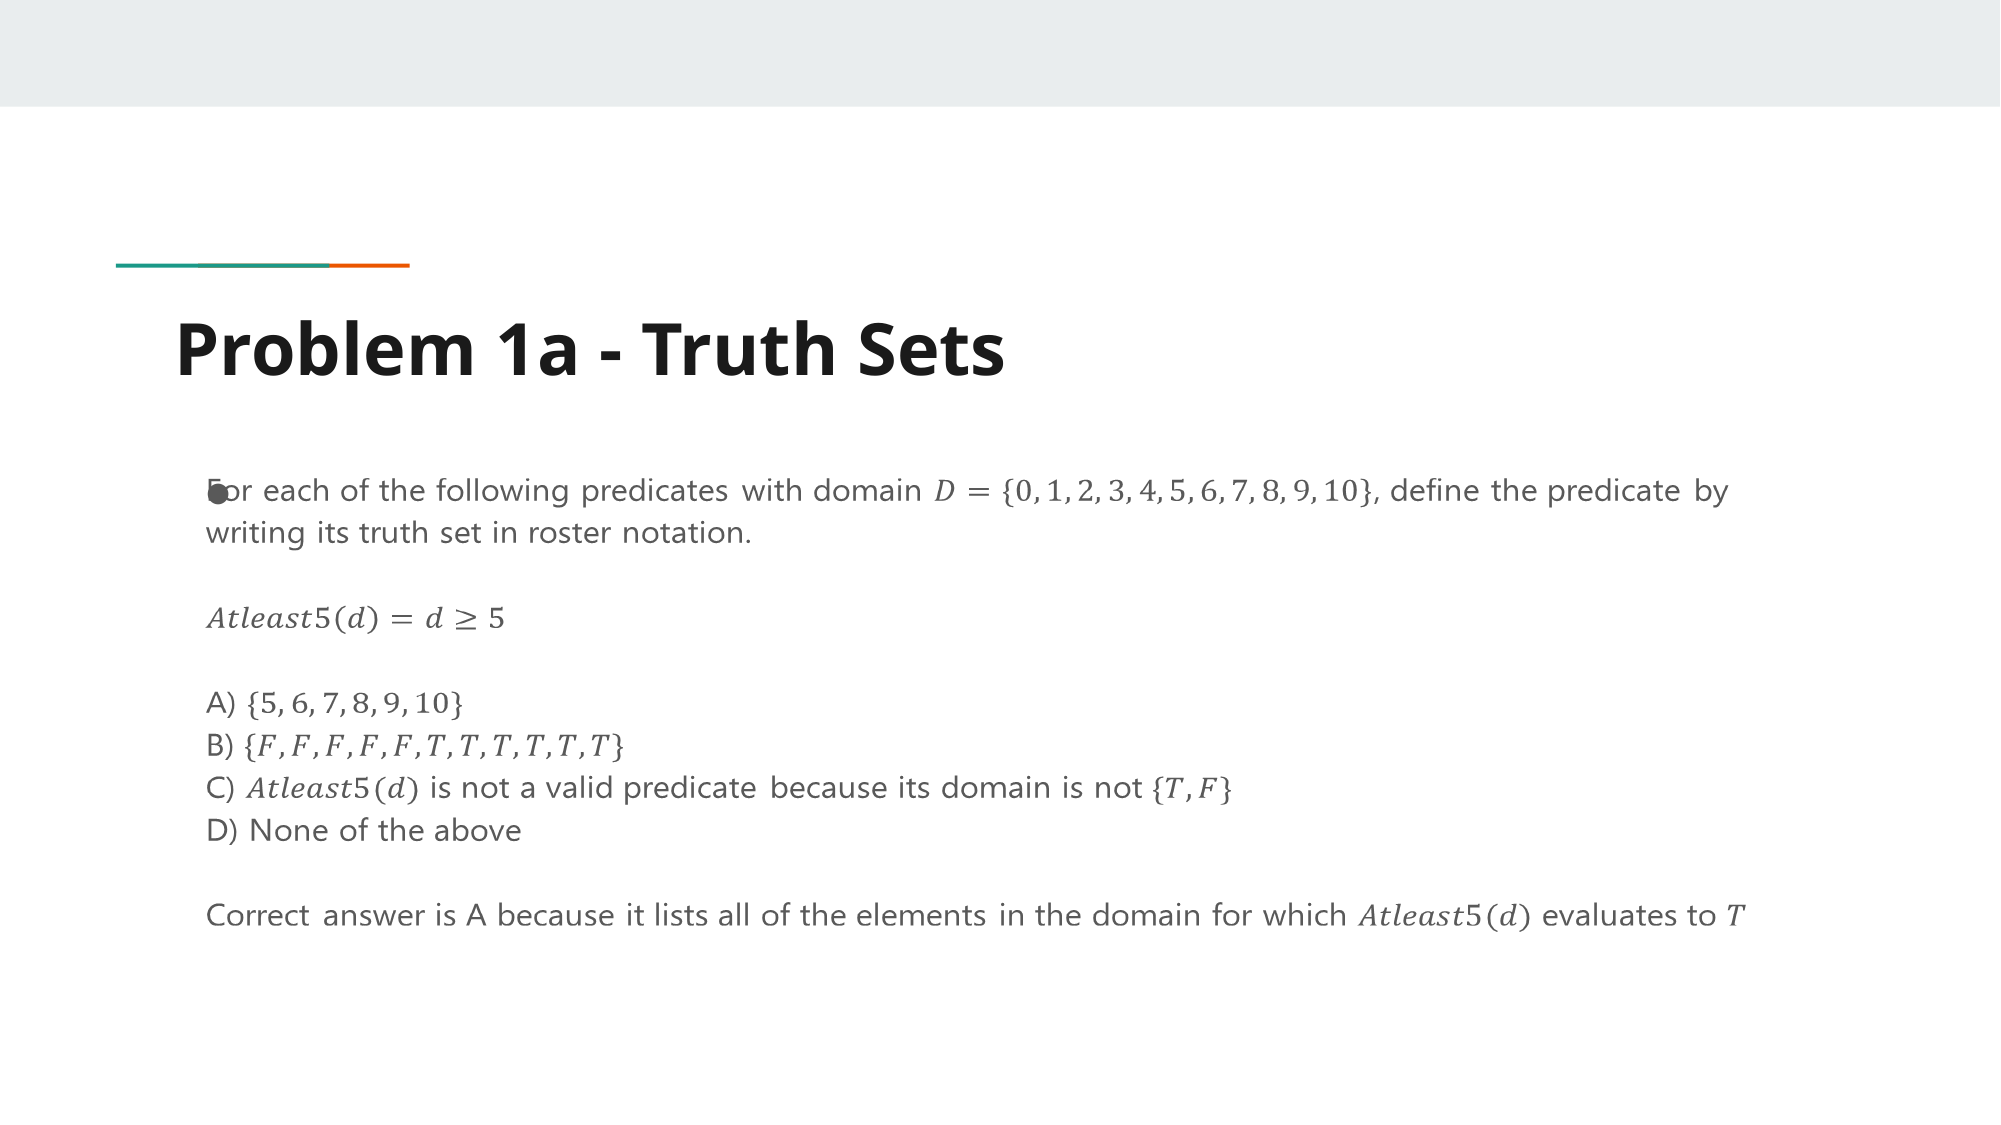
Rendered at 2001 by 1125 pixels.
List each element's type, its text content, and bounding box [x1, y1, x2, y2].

title Problem 1a - Truth Sets [159, 288, 1842, 406]
list [159, 454, 1842, 950]
